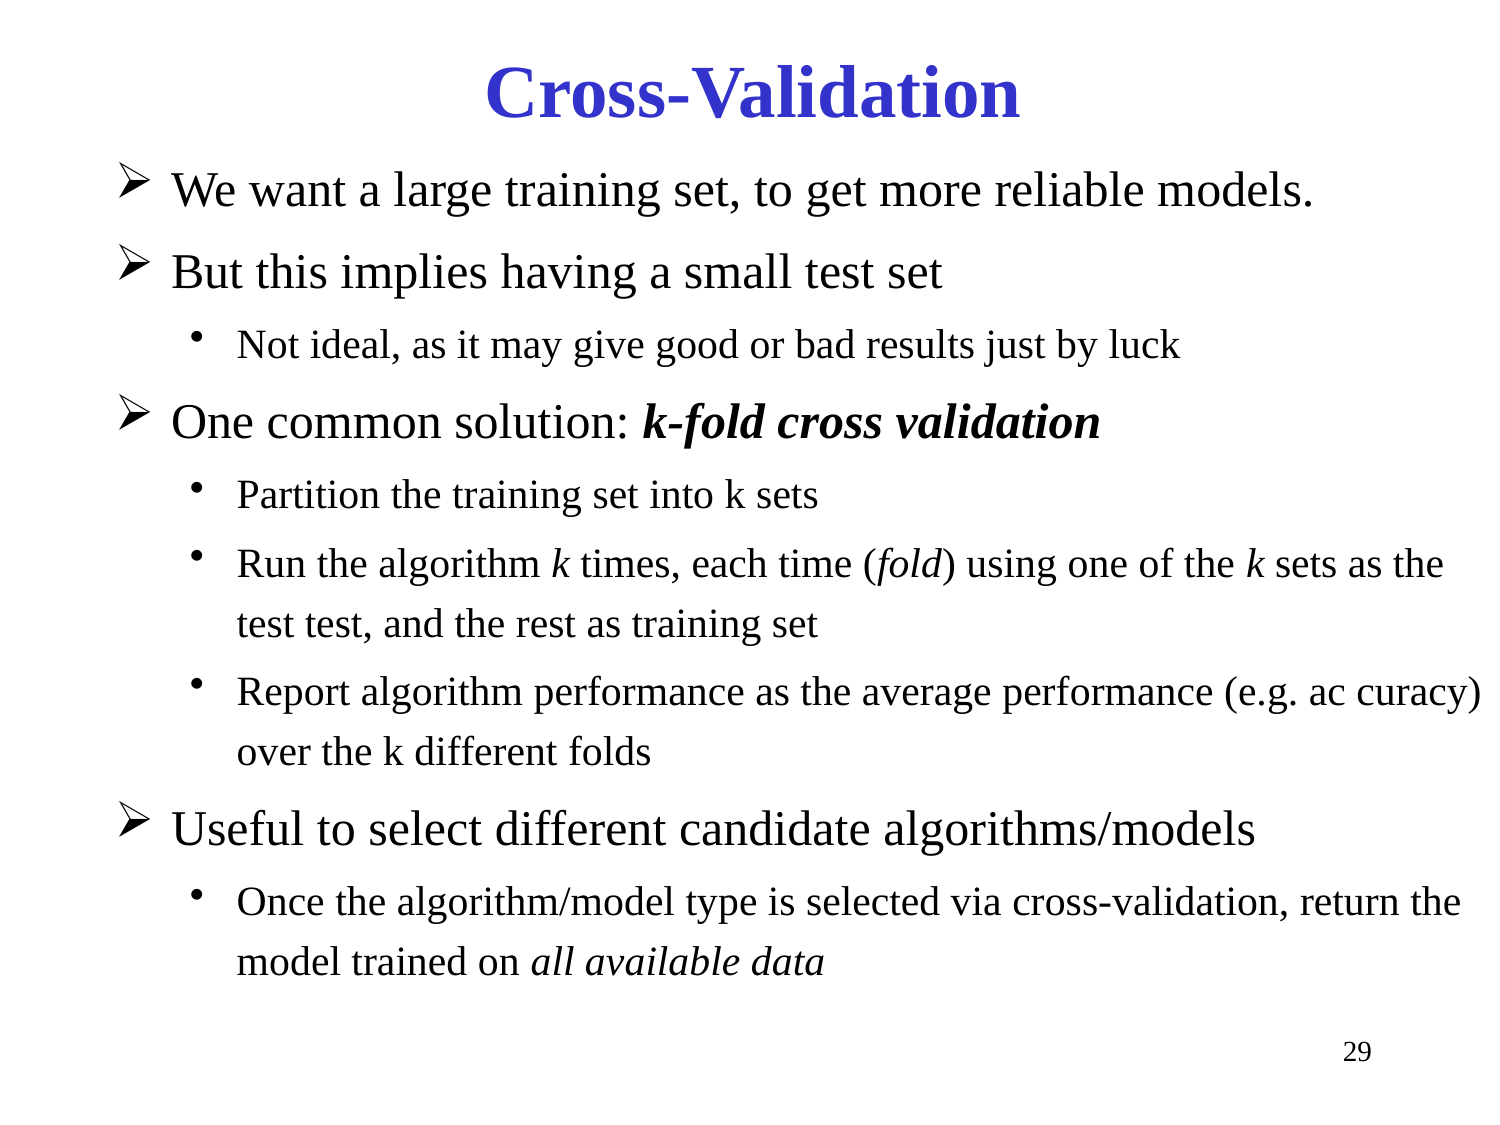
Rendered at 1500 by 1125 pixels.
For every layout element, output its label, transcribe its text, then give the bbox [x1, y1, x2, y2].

text_box We want a large training set, to get more reliable models. But this implies having a small test set Not ideal, as it may give good or bad results just by luck One common solution: k-fold cross validation Partition the training set into k sets Run the algorithm k times, each time (fold) using one of the k sets as the test test, and the rest as training set Report algorithm performance as the average performance (e.g. ac curacy) over the k different folds Useful to select different candidate algorithms/models Once the algorithm/model type is selected via cross-validation, return the model trained on all available data [99, 137, 1500, 838]
text_box [64, 184, 1465, 885]
slide_number 29 [1074, 1024, 1388, 1101]
title Cross-Validation [52, 30, 1454, 144]
